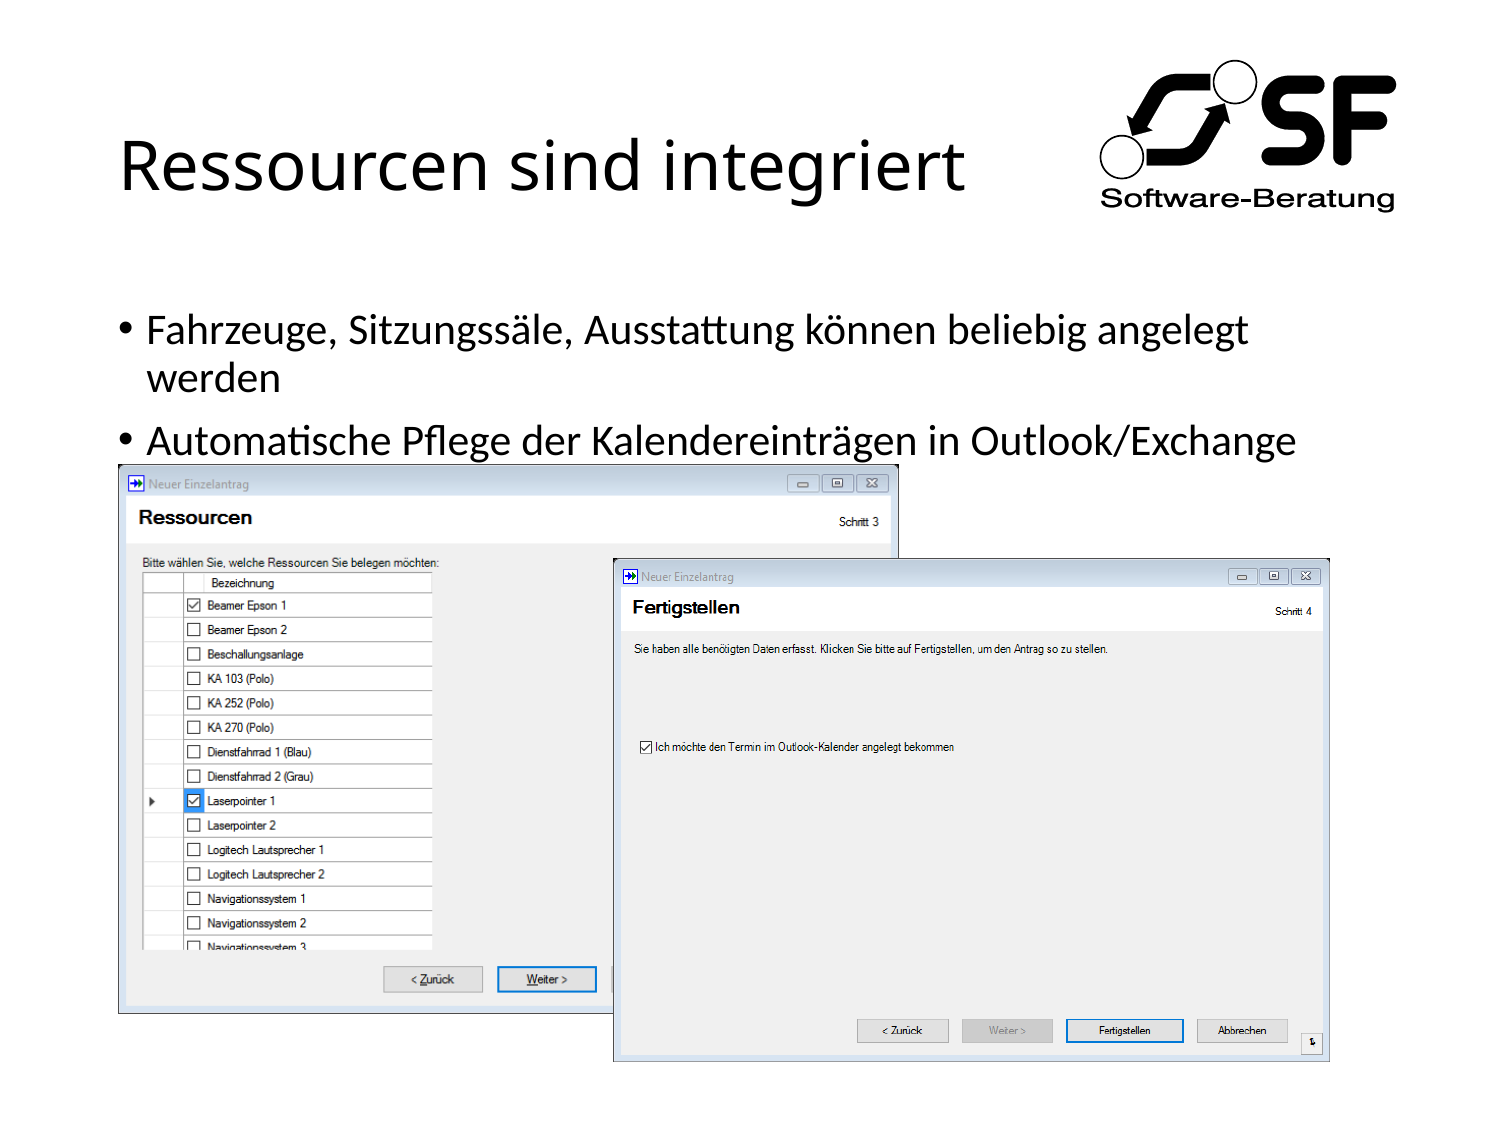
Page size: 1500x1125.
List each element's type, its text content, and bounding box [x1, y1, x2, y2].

picture [118, 464, 1330, 1062]
list Fahrzeuge, Sitzungssäle, Ausstattung können beliebig angelegt werden Automatische Pflege der Kalendereinträgen in Outlook/Exchange [103, 299, 1397, 1014]
title Ressourcen sind integriert [103, 59, 1397, 278]
